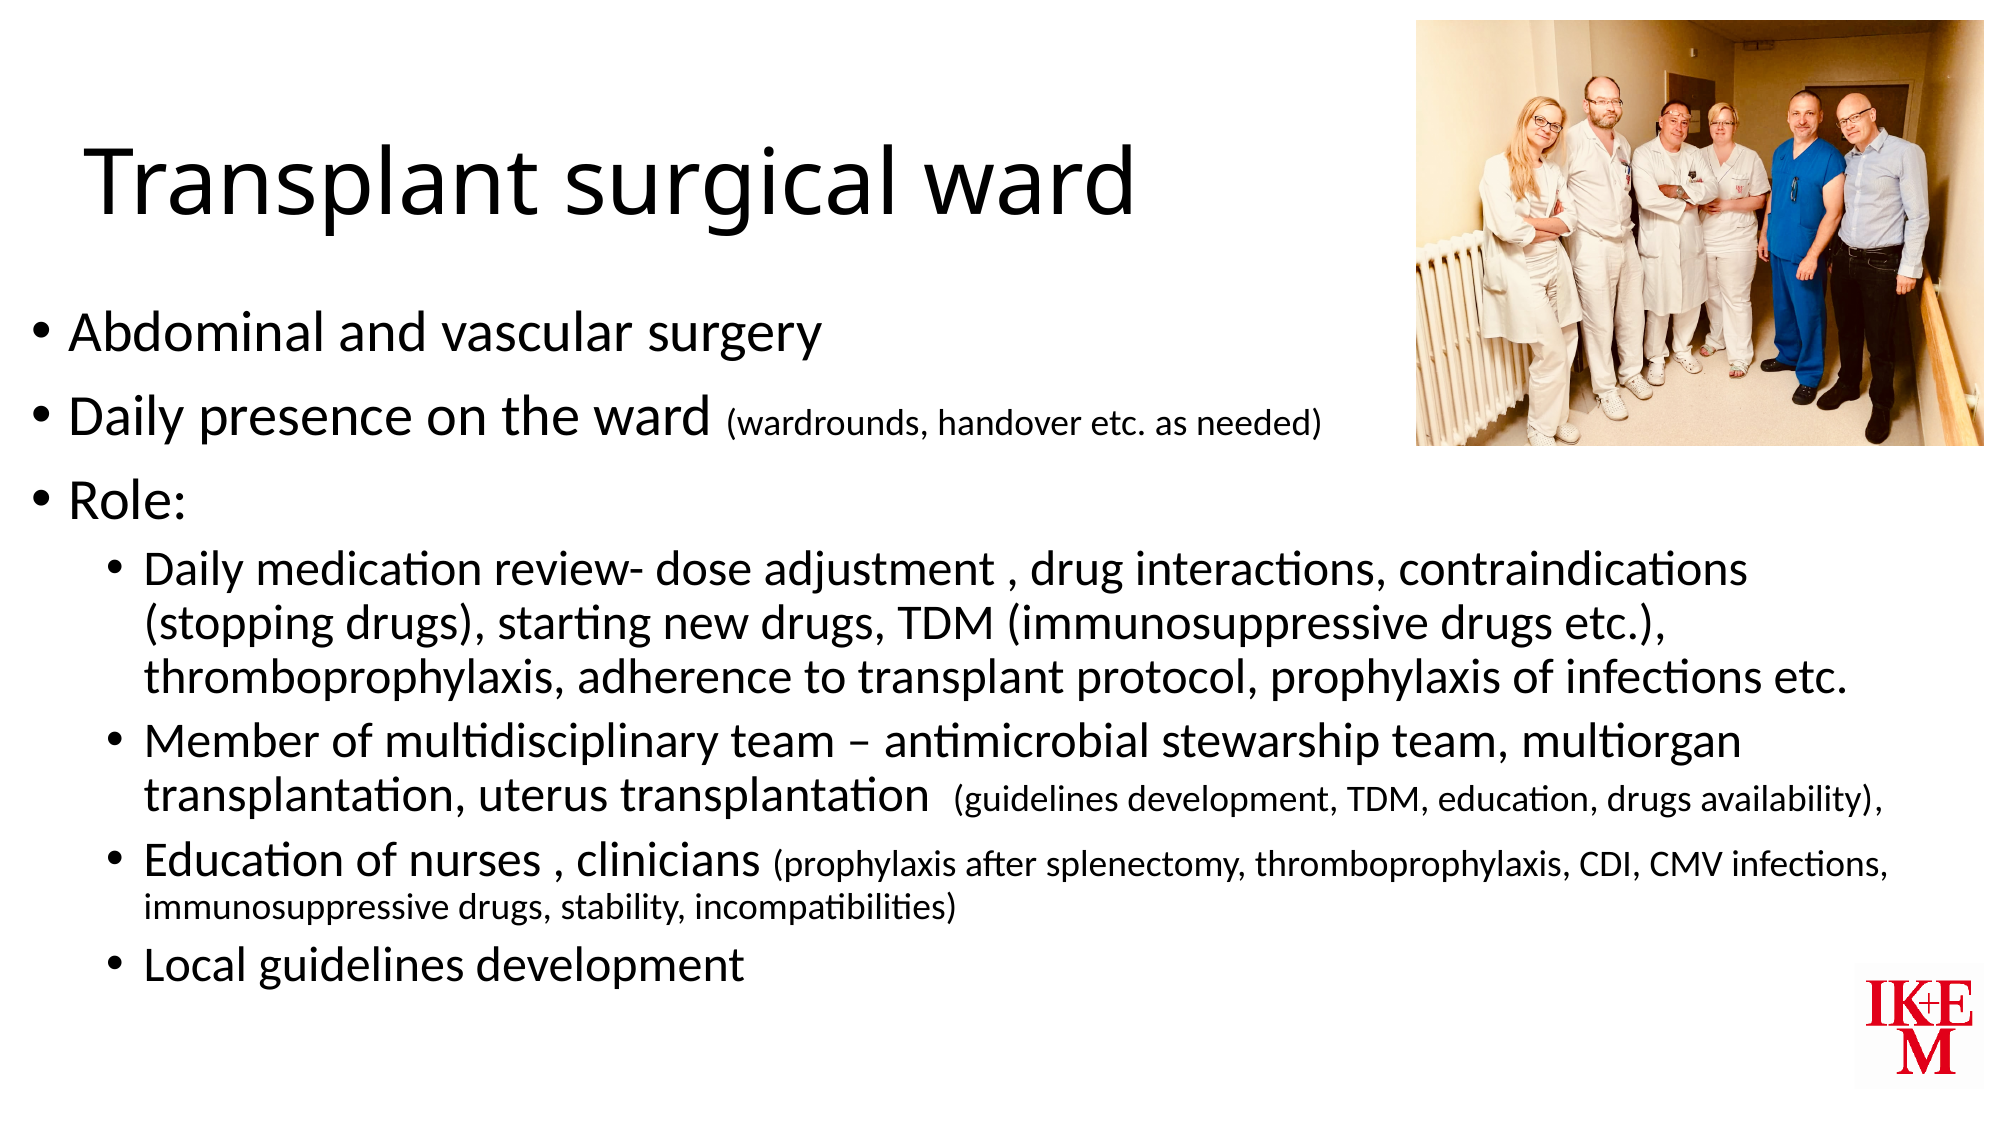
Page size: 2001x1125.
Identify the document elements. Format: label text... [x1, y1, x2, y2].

picture [1854, 963, 1984, 1089]
picture [1416, 20, 1984, 446]
list Abdominal and vascular surgery Daily presence on the ward (wardrounds, handover etc. as needed) Role: Daily medication review- dose adjustment , drug interactions, contraindications (stopping drugs), starting new drugs, TDM (immunosuppressive drugs etc.), thromboprophylaxis, adherence to transplant protocol, prophylaxis of infections etc. Member of multidisciplinary team – antimicrobial stewarship team, multiorgan transplantation, uterus transplantation (guidelines development, TDM, education, drugs availability), Education of nurses , clinicians (prophylaxis after splenectomy, thromboprophylaxis, CDI, CMV infections, immunosuppressive drugs, stability, incompatibilities) Local guidelines development [16, 293, 1914, 1125]
title Transplant surgical ward [68, 76, 1416, 293]
